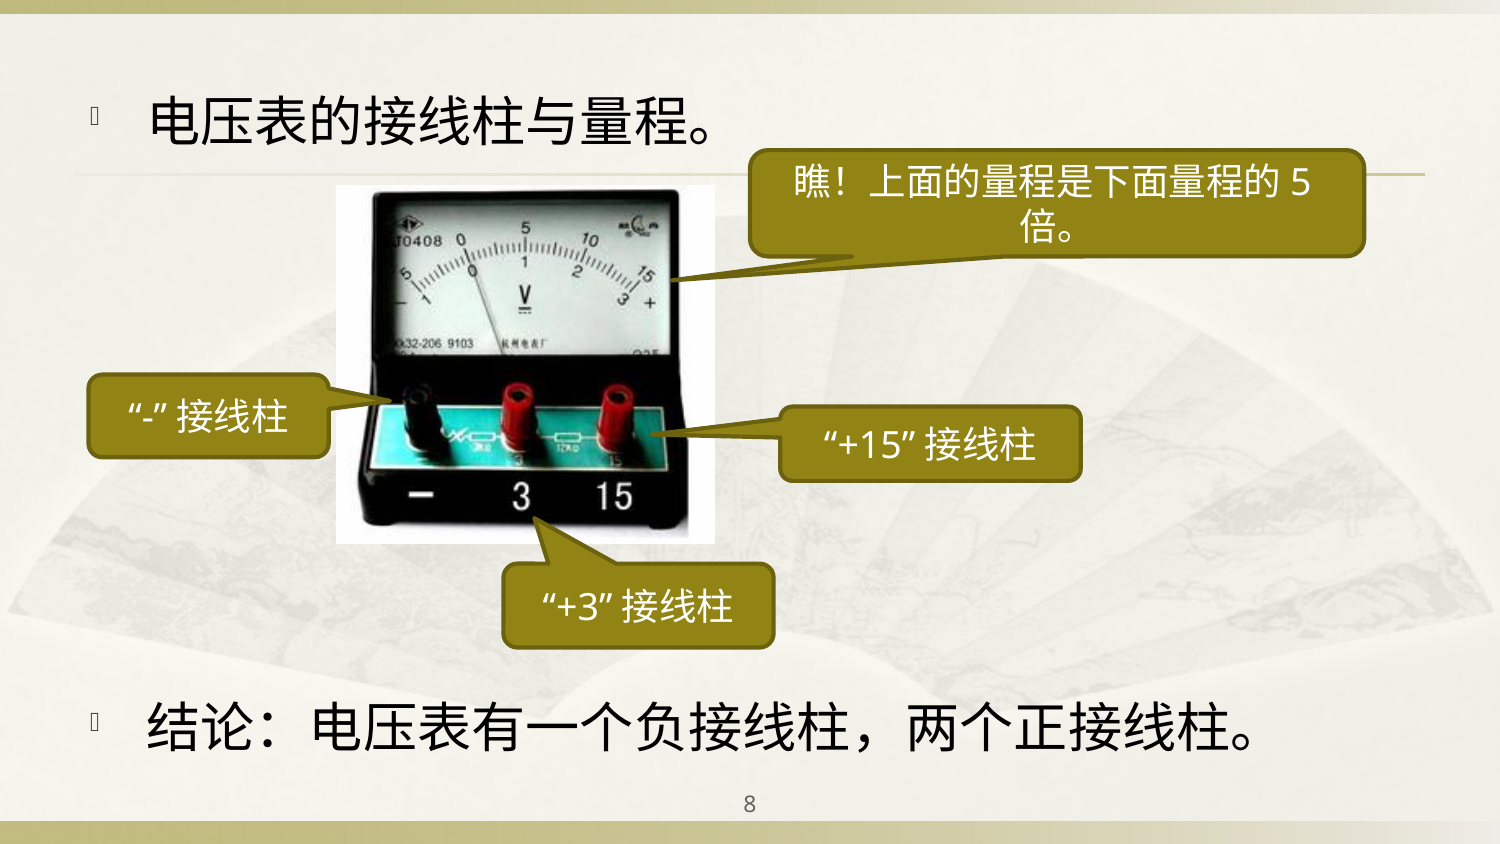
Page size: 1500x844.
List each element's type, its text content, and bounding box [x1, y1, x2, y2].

text_box “+3”接线柱 [501, 553, 776, 650]
text_box “+15”接线柱 [719, 404, 1083, 483]
text_box “-”接线柱 [86, 372, 331, 460]
slide_number 8 [675, 787, 825, 823]
picture [0, 14, 1500, 821]
list 电压表的接线柱与量程。 结论：电压表有一个负接线柱，两个正接线柱。 [75, 79, 1425, 774]
text_box 瞧！上面的量程是下面量程的5倍。 [719, 148, 1367, 280]
